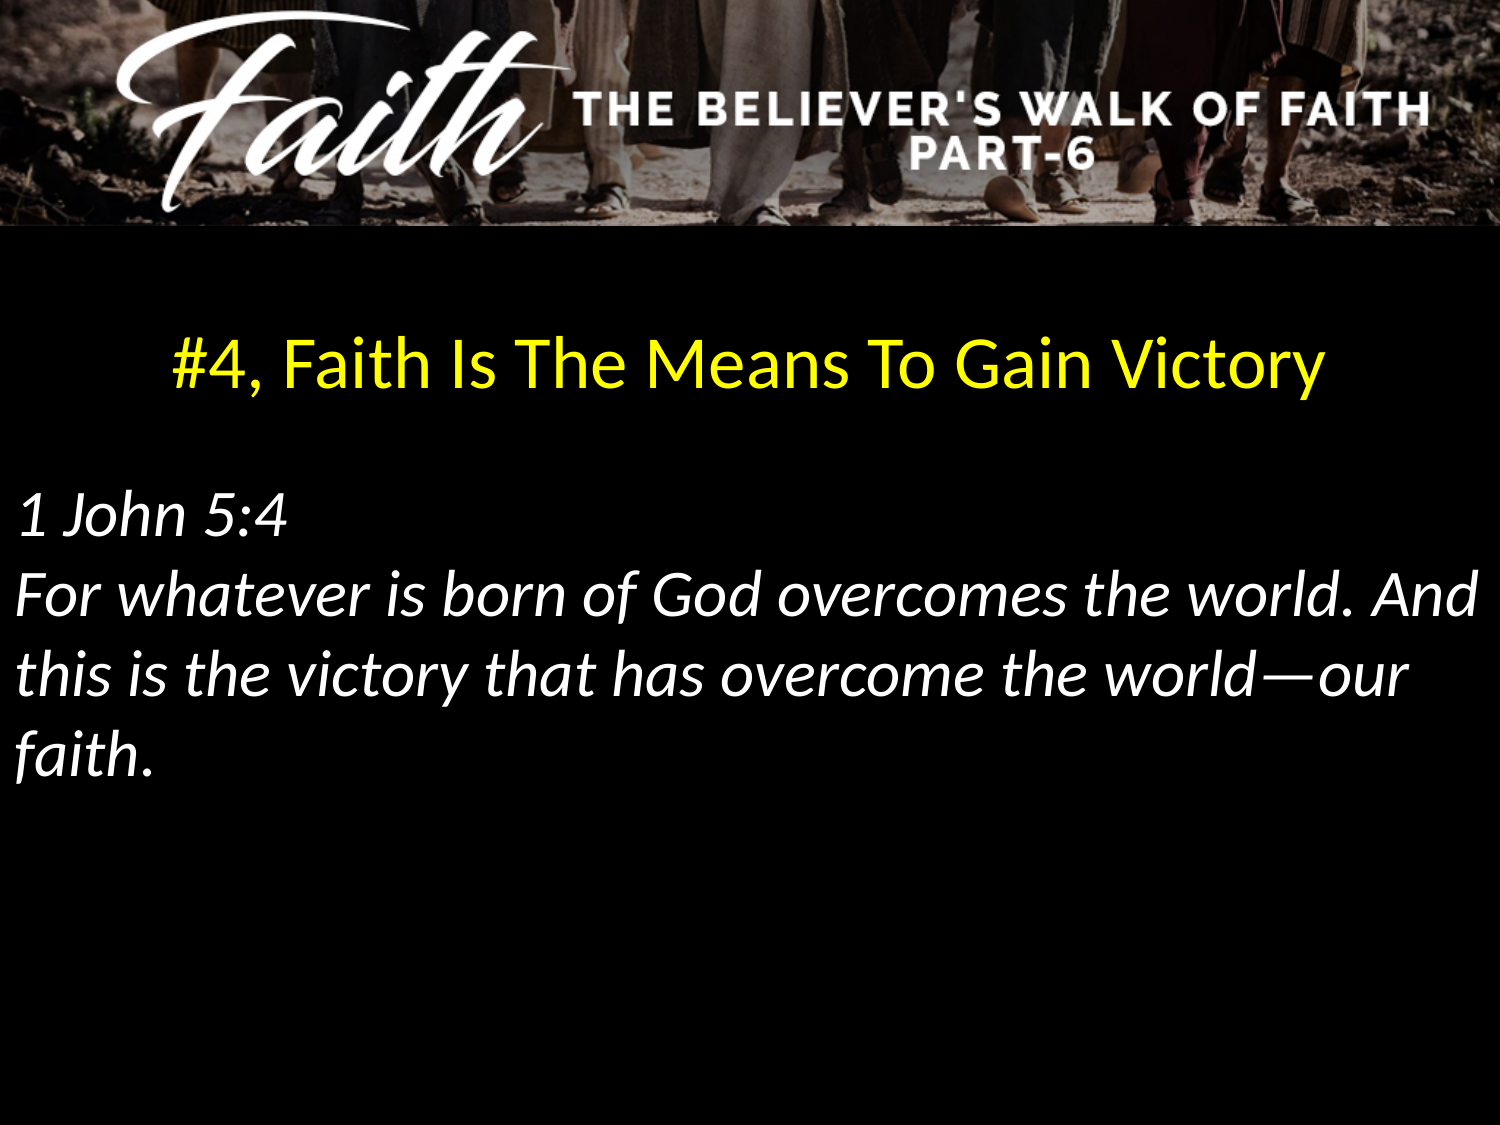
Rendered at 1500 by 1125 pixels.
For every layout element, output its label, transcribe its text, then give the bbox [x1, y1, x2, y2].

text_box #4, Faith Is The Means To Gain Victory [0, 306, 1500, 412]
text_box 1 John 5:4 For whatever is born of God overcomes the world. And this is the victory that has overcome the world—our faith. [0, 462, 1500, 798]
picture [0, 0, 1500, 226]
